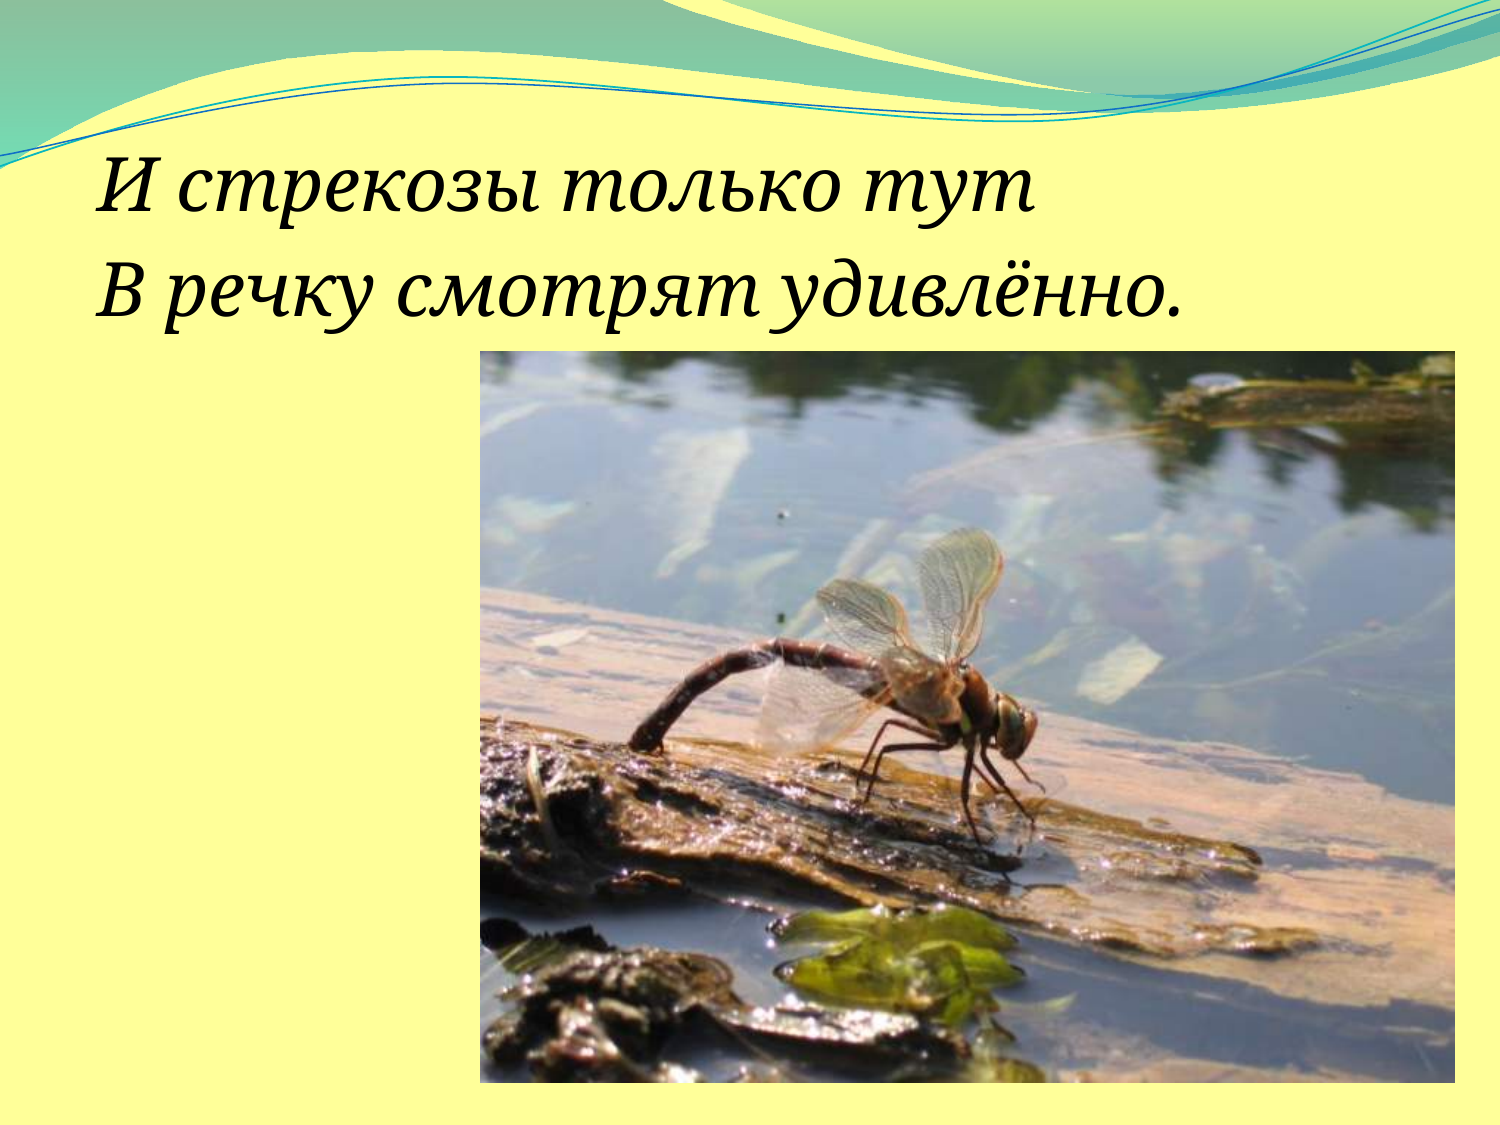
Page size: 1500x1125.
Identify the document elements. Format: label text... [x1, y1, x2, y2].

list И стрекозы только тут В речку смотрят удивлённо. [81, 128, 1426, 1038]
picture [480, 351, 1456, 1083]
